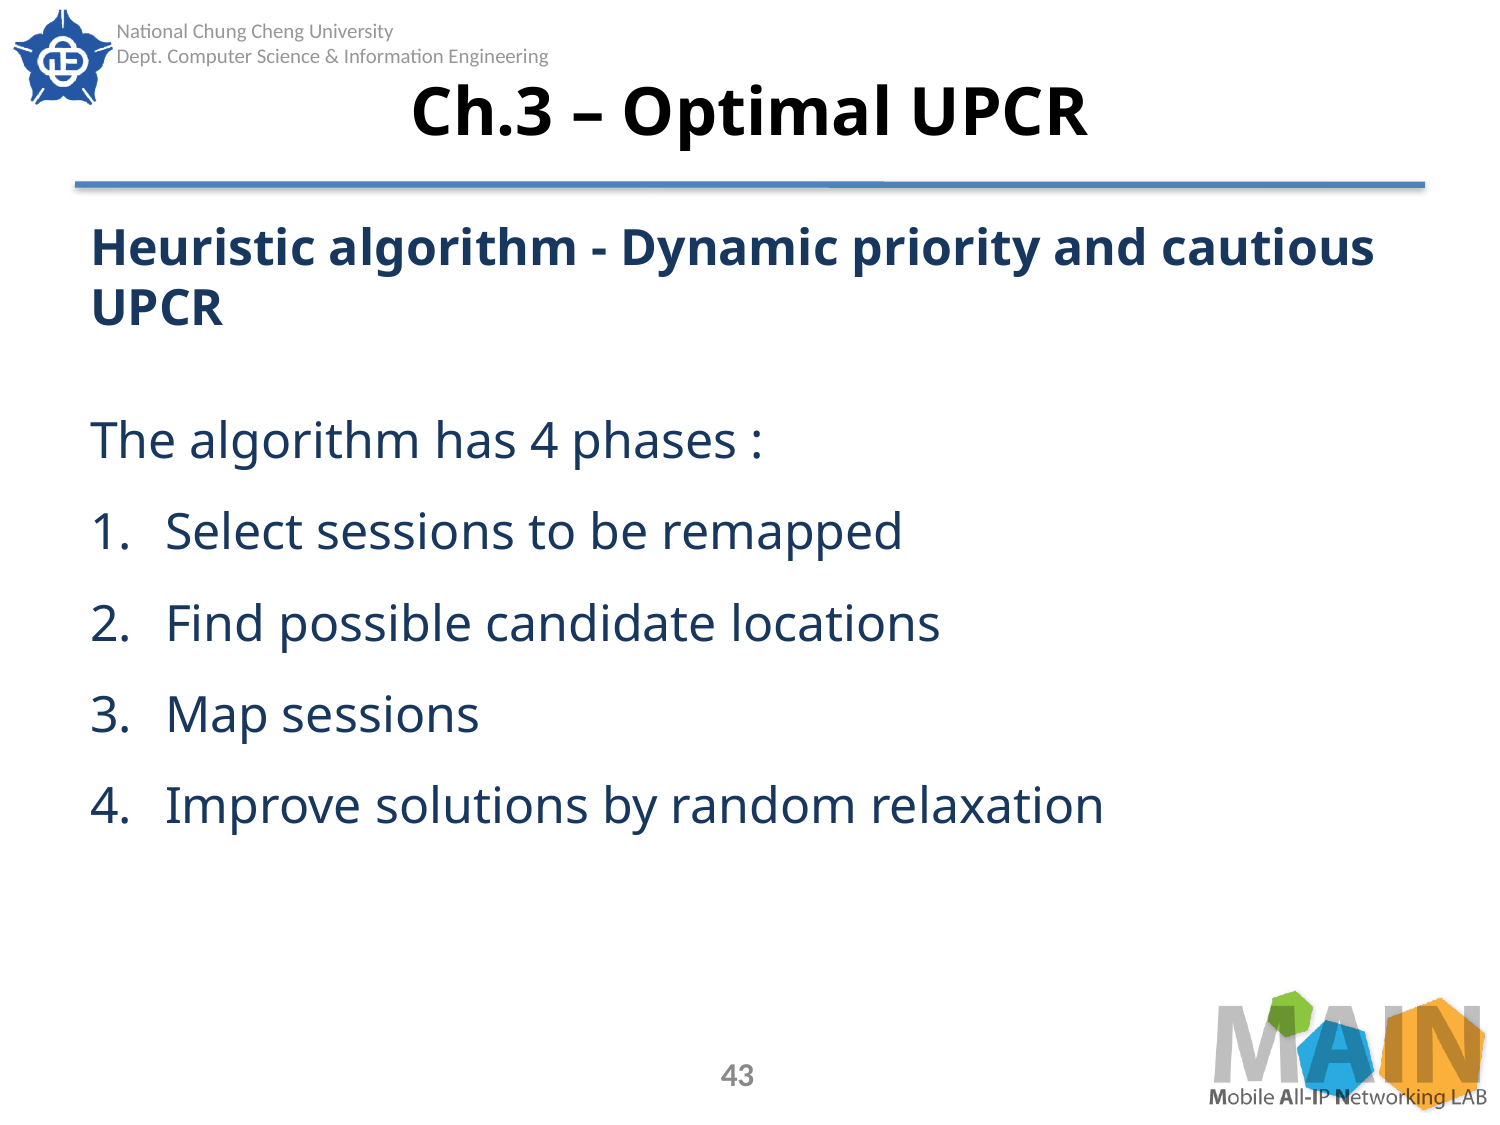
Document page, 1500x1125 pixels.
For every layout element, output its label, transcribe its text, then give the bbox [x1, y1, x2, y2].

picture [0, 0, 126, 113]
slide_number 43 [562, 1042, 913, 1103]
list Heuristic algorithm - Dynamic priority and cautious UPCR The algorithm has 4 phases : Select sessions to be remapped Find possible candidate locations Map sessions Improve solutions by random relaxation [75, 208, 1495, 1024]
picture [1050, 1024, 1488, 1113]
title Ch.3 – Optimal UPCR [75, 45, 1425, 173]
